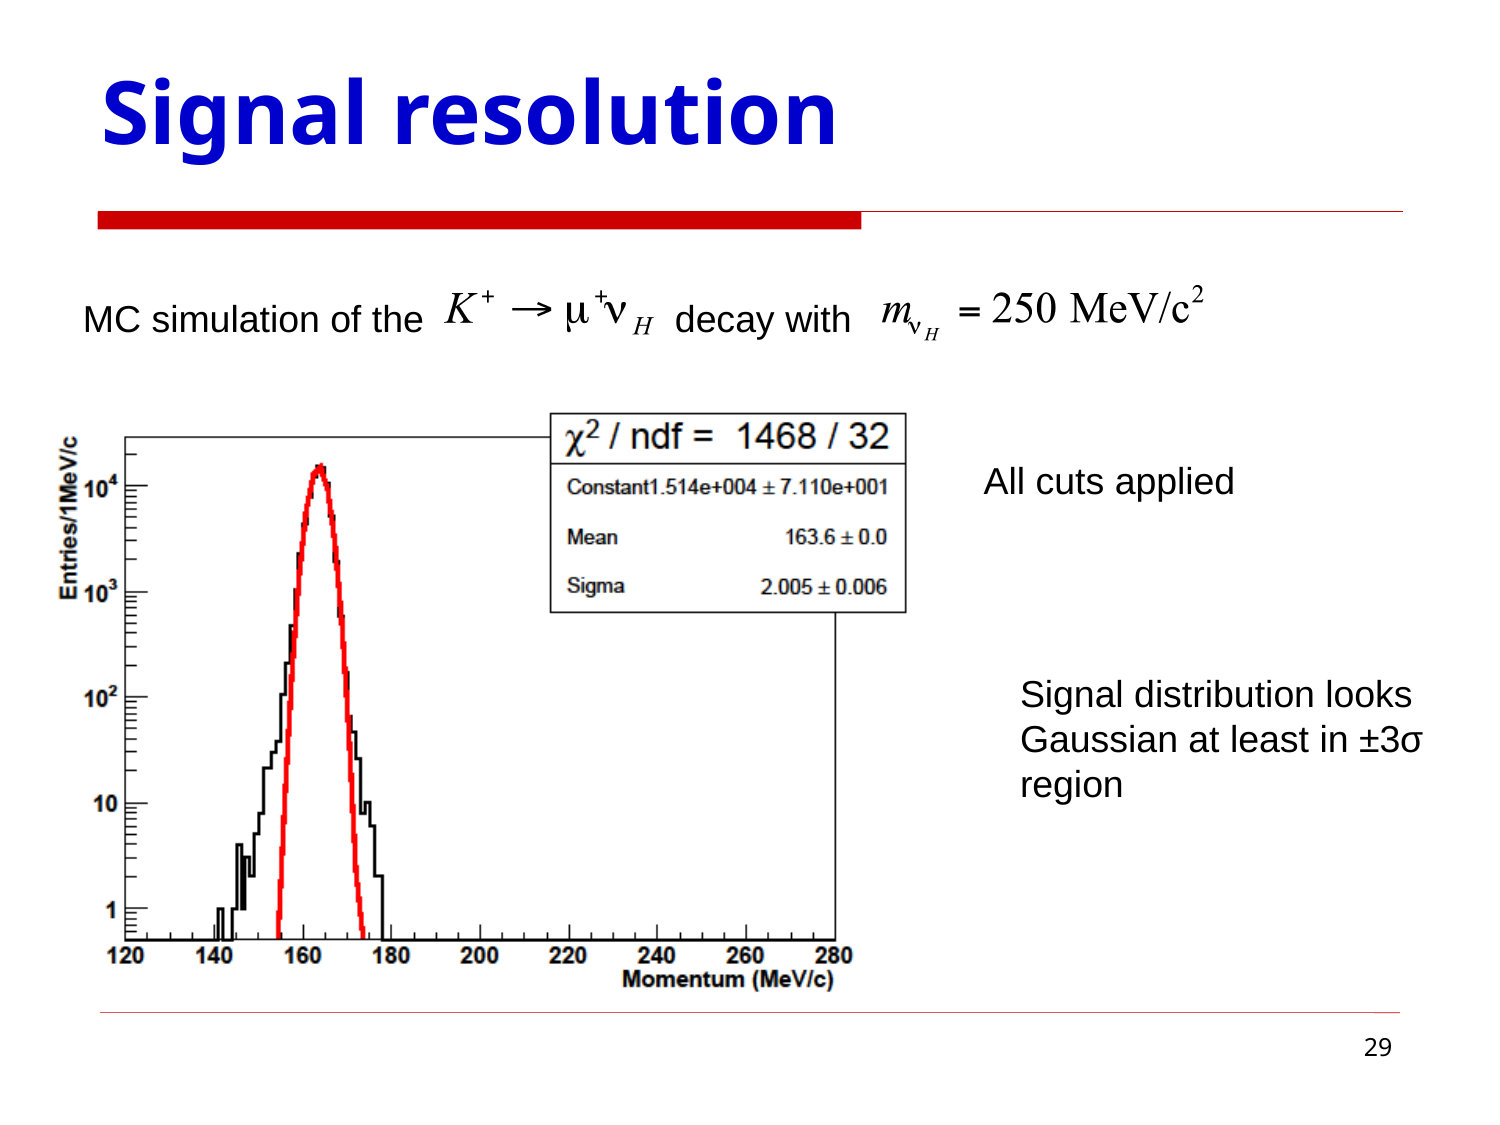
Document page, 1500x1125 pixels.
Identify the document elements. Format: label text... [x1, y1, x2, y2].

text_box All cuts applied [976, 449, 1243, 510]
picture [874, 274, 1213, 348]
picture [437, 274, 663, 346]
text_box MC simulation of the decay with [75, 287, 861, 348]
title Signal resolution [93, 49, 1408, 191]
text_box Signal distribution looks Gaussian at least in ±3σ region [1012, 662, 1441, 813]
picture [37, 374, 924, 1004]
slide_number 29 [1350, 1023, 1401, 1072]
